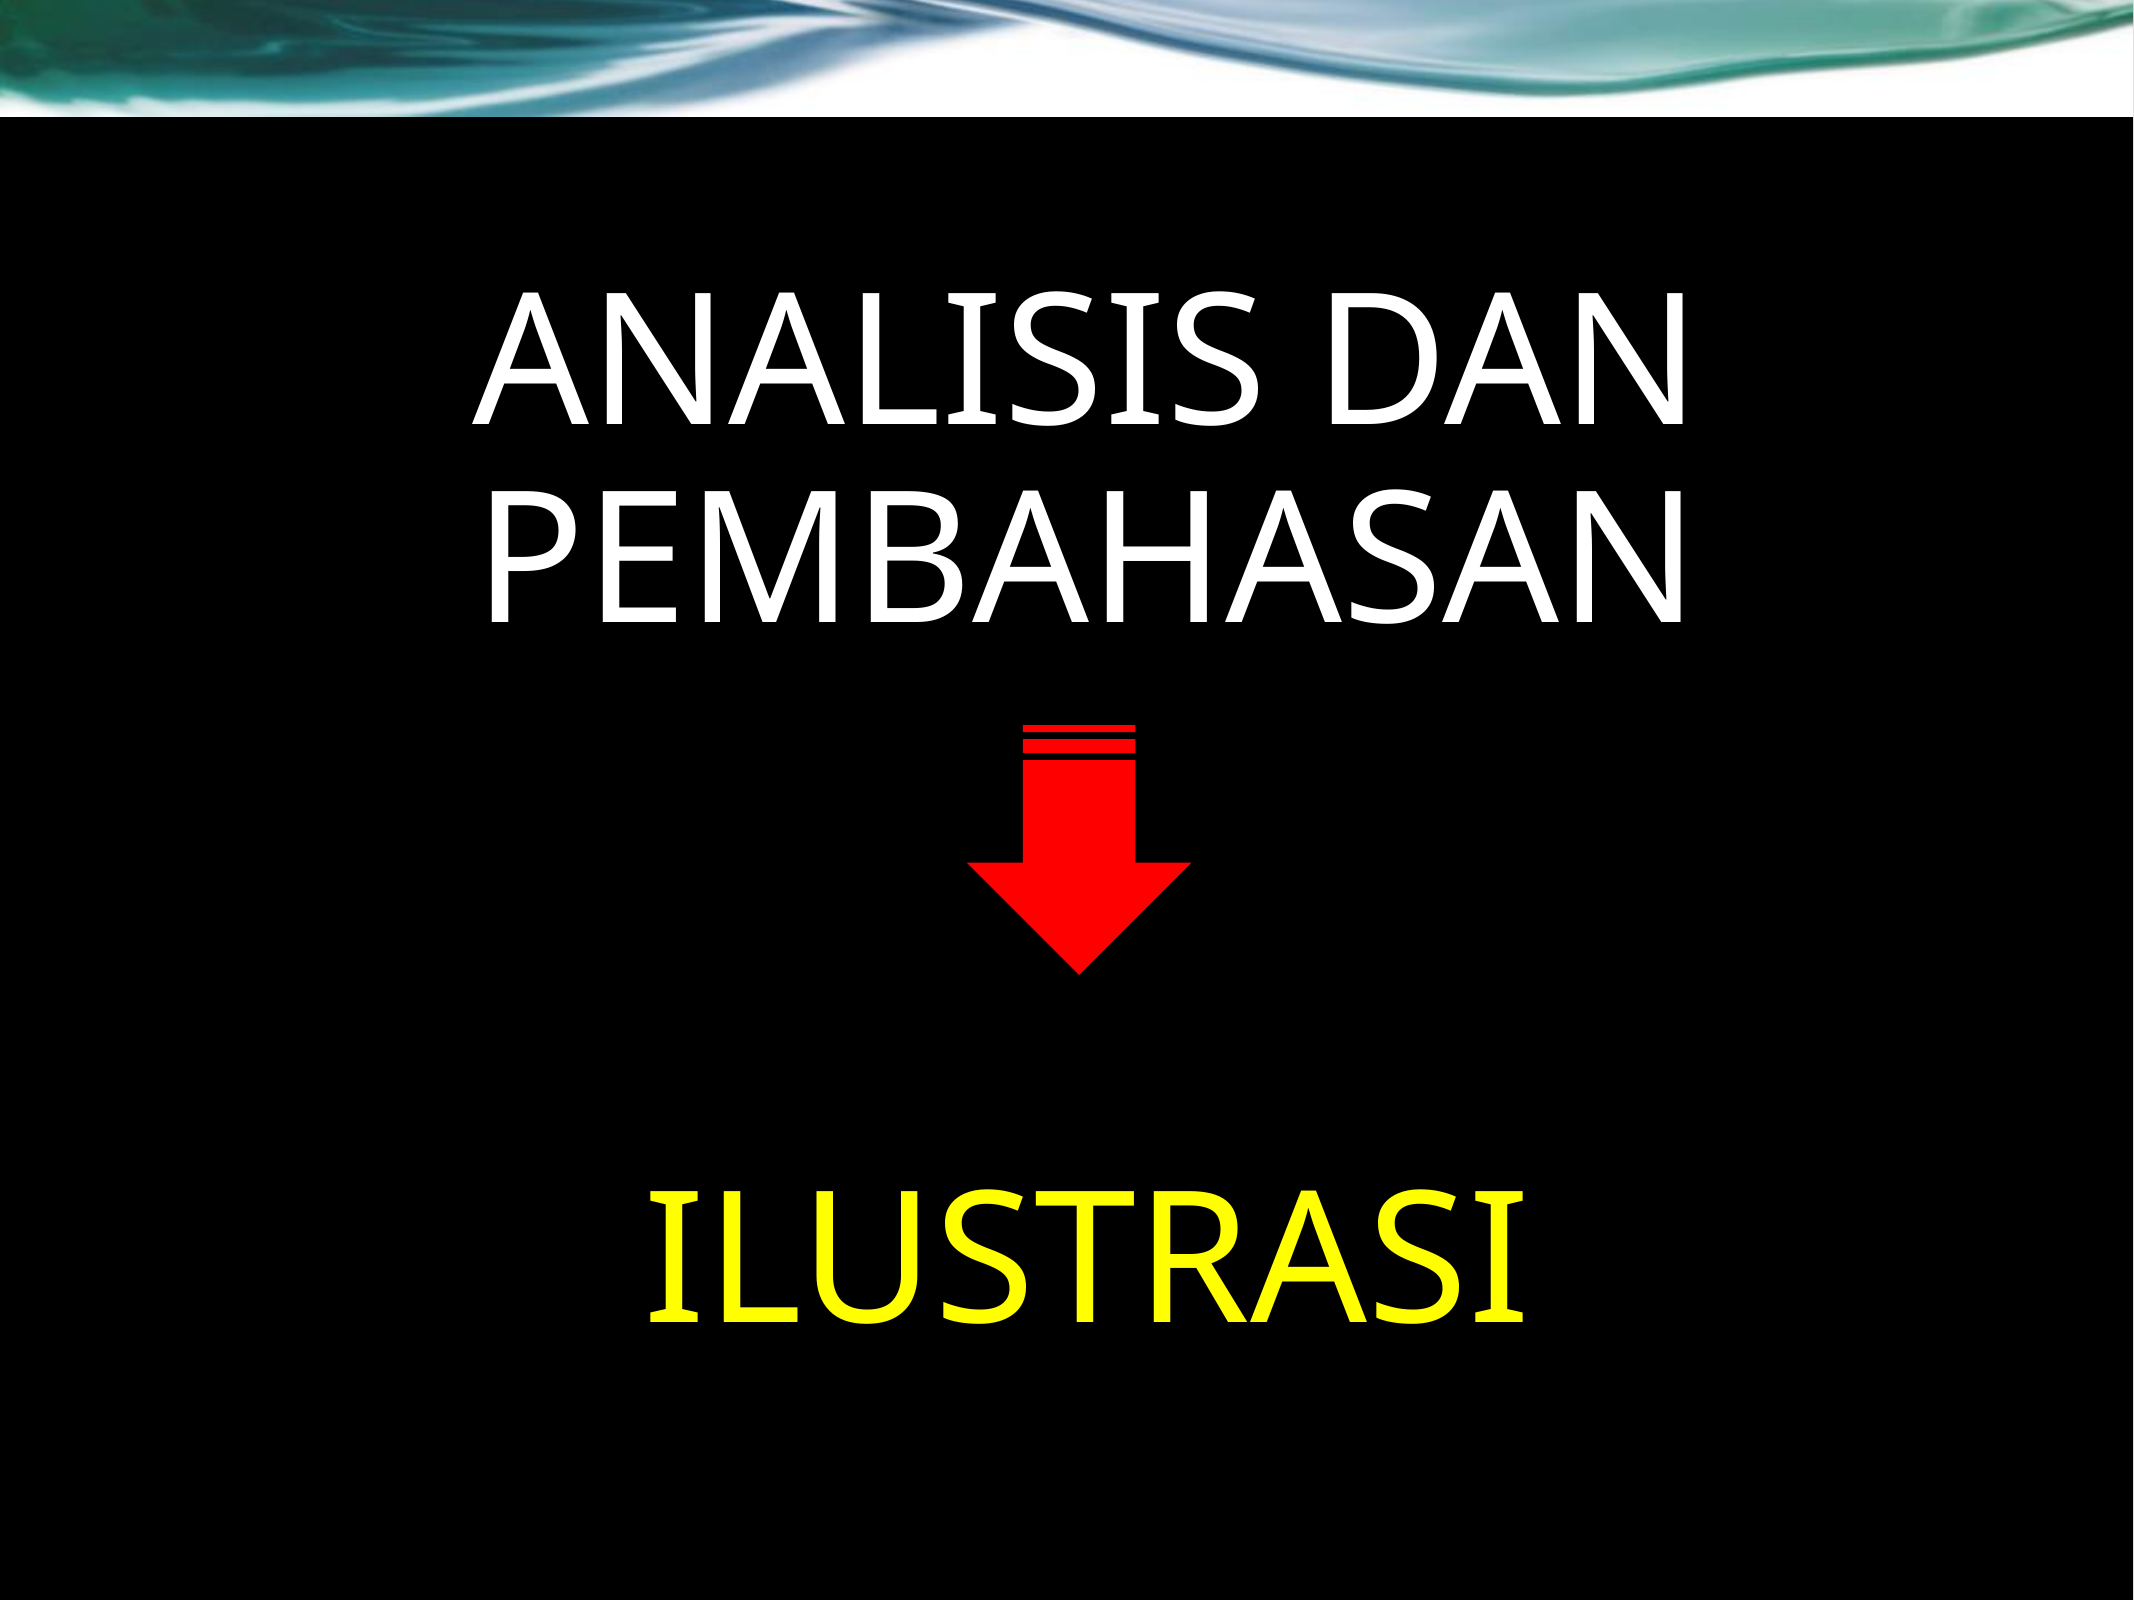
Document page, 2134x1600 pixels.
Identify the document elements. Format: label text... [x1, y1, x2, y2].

text_box [966, 760, 1192, 976]
text_box ANALISIS DAN PEMBAHASAN ILUSTRASI [0, 127, 2134, 1600]
text_box [1022, 725, 1136, 733]
text_box [1022, 739, 1136, 754]
picture [0, 0, 2134, 117]
